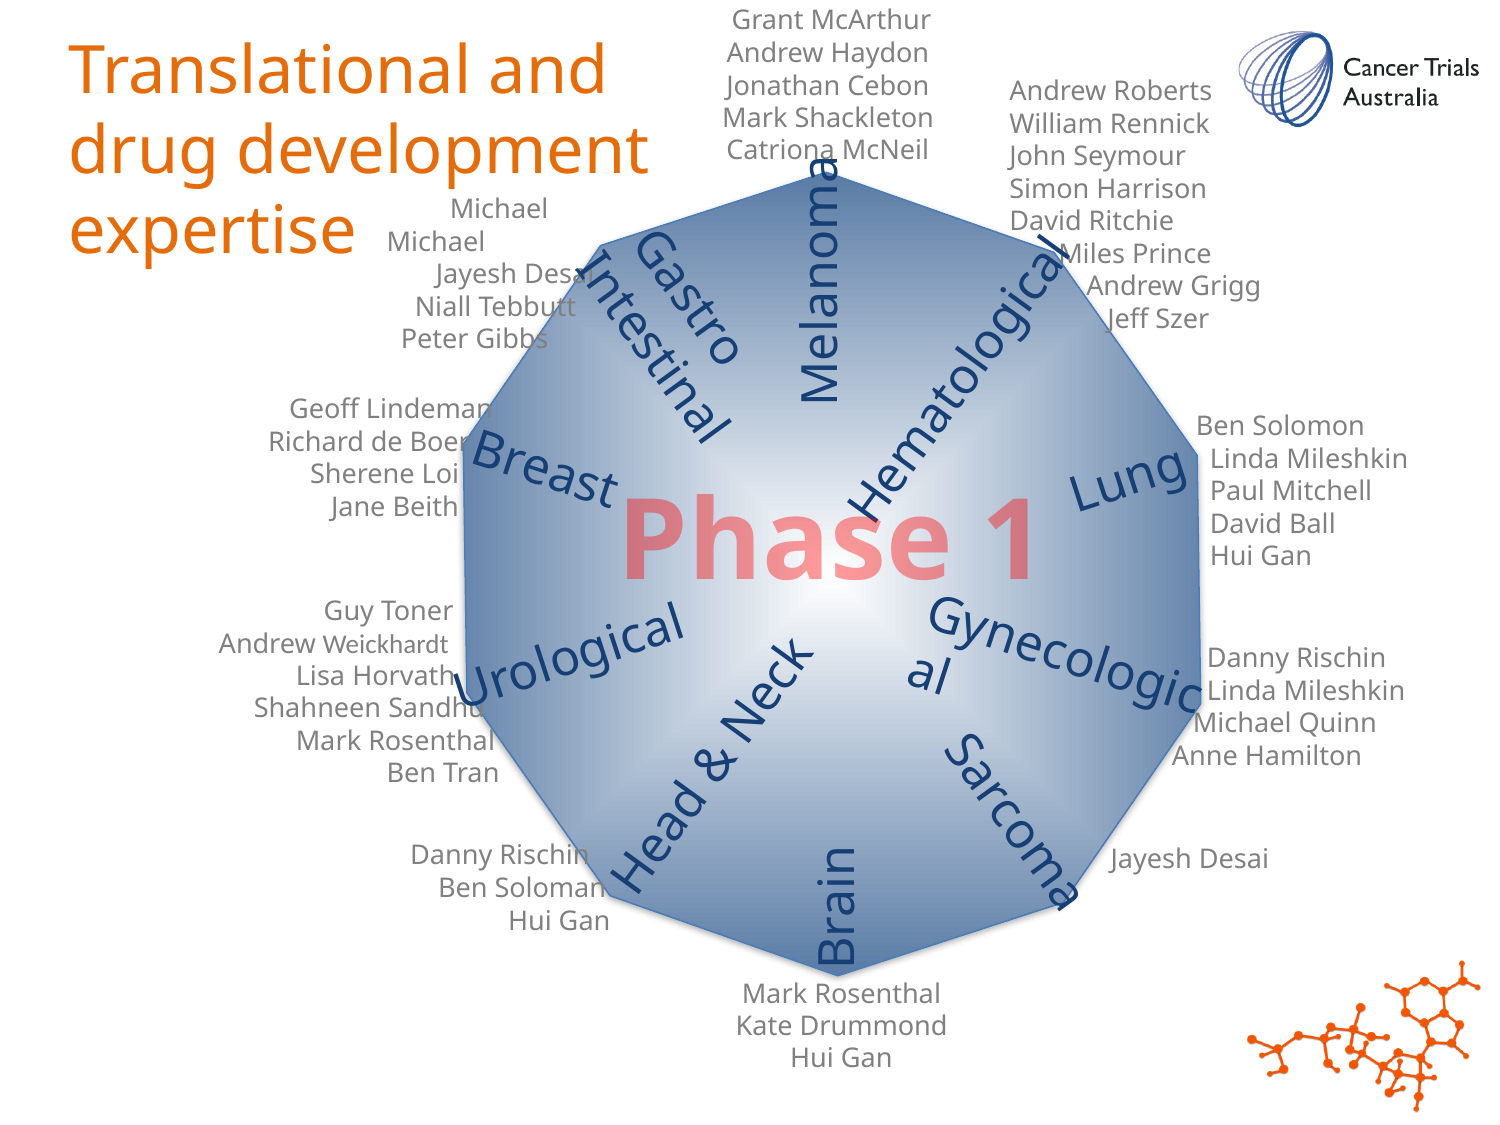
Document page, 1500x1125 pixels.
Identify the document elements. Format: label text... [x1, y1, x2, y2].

text_box Translational and drug development expertise [53, 90, 177, 204]
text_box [182, 0, 1500, 1083]
picture [1184, 1083, 1500, 1125]
text_box [8, 11, 177, 114]
